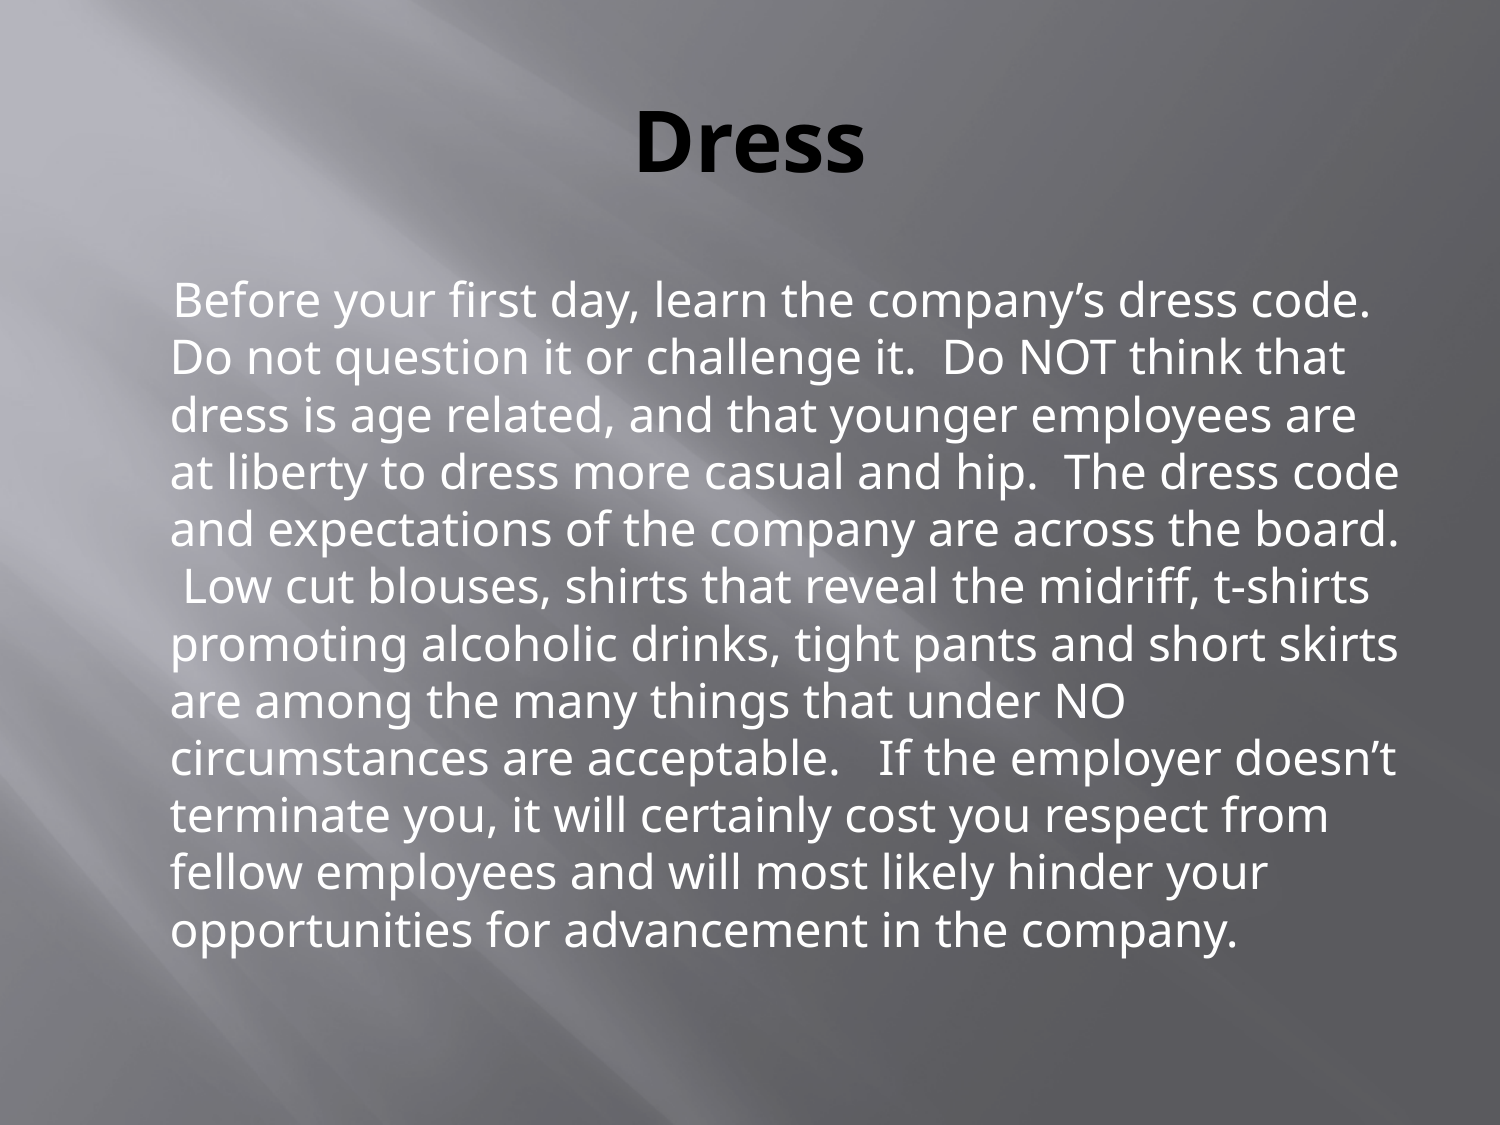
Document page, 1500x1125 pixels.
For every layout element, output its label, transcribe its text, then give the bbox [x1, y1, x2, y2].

title Dress [75, 45, 1425, 233]
list Before your first day, learn the company’s dress code. Do not question it or challenge it. Do NOT think that dress is age related, and that younger employees are at liberty to dress more casual and hip. The dress code and expectations of the company are across the board. Low cut blouses, shirts that reveal the midriff, t-shirts promoting alcoholic drinks, tight pants and short skirts are among the many things that under NO circumstances are acceptable. If the employer doesn’t terminate you, it will certainly cost you respect from fellow employees and will most likely hinder your opportunities for advancement in the company. [75, 262, 1425, 1035]
